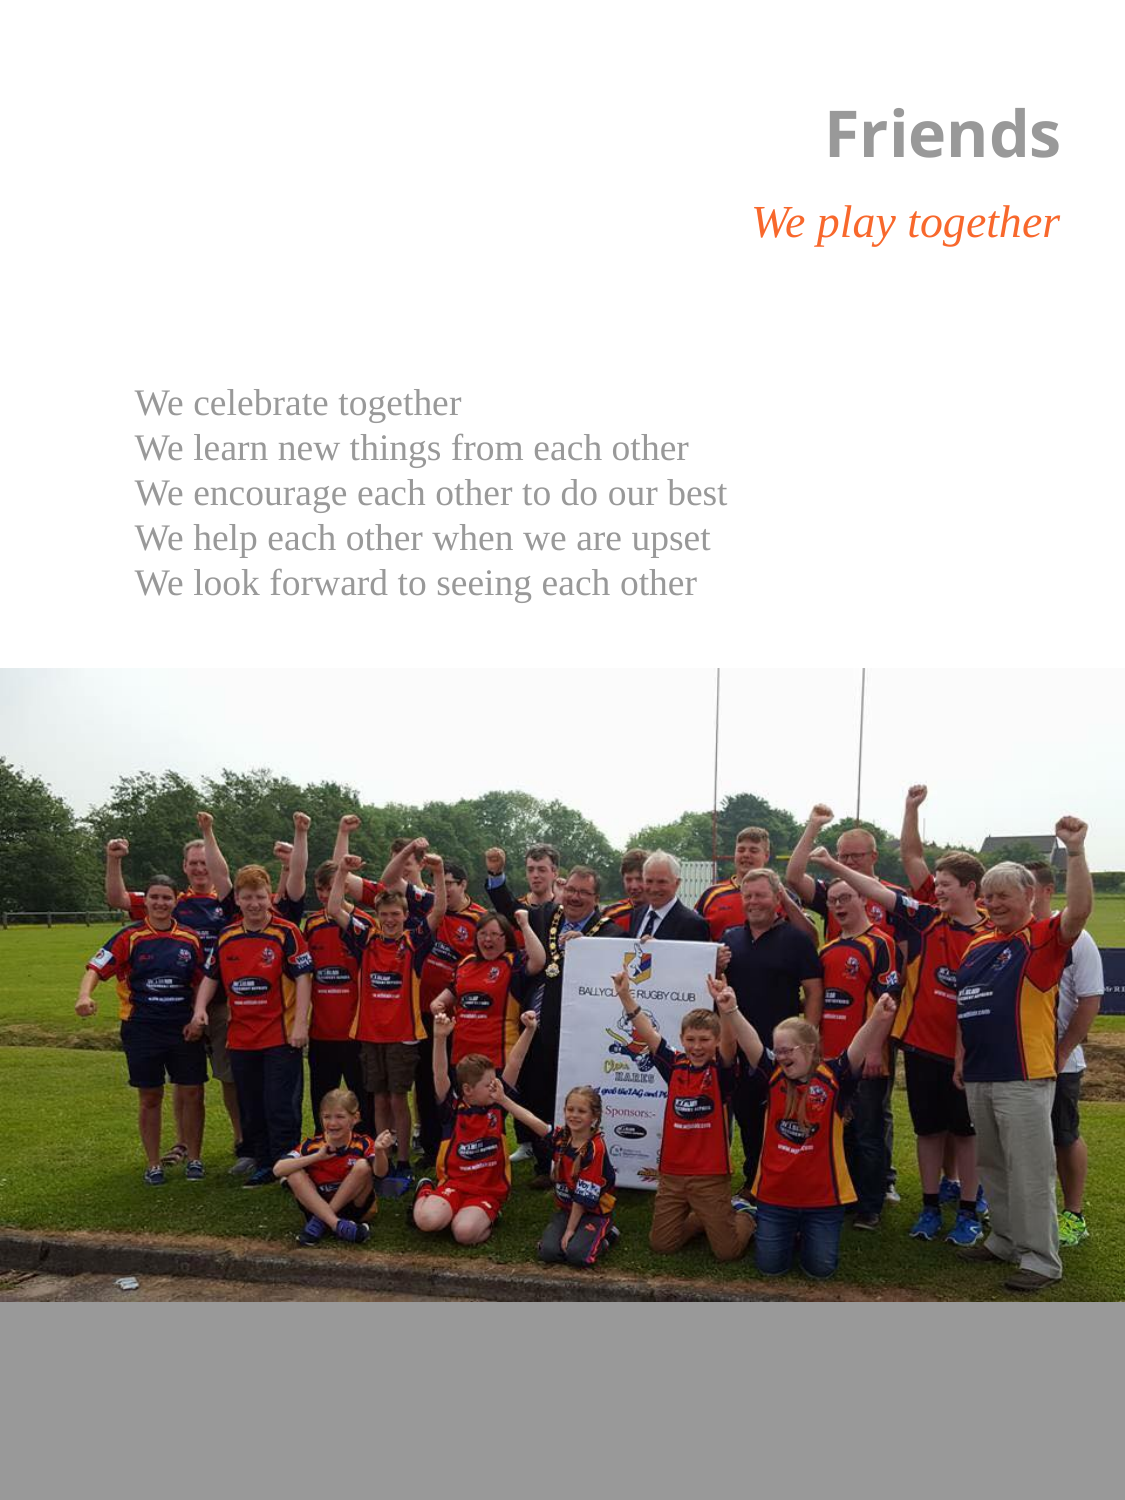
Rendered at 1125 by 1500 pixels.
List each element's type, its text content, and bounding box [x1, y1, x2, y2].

picture [0, 668, 1125, 1302]
list We play together [562, 198, 1061, 248]
text_box We celebrate together We learn new things from each other We encourage each other to do our best We help each other when we are upset We look forward to seeing each other [119, 370, 744, 611]
title Friends [599, 77, 1062, 195]
